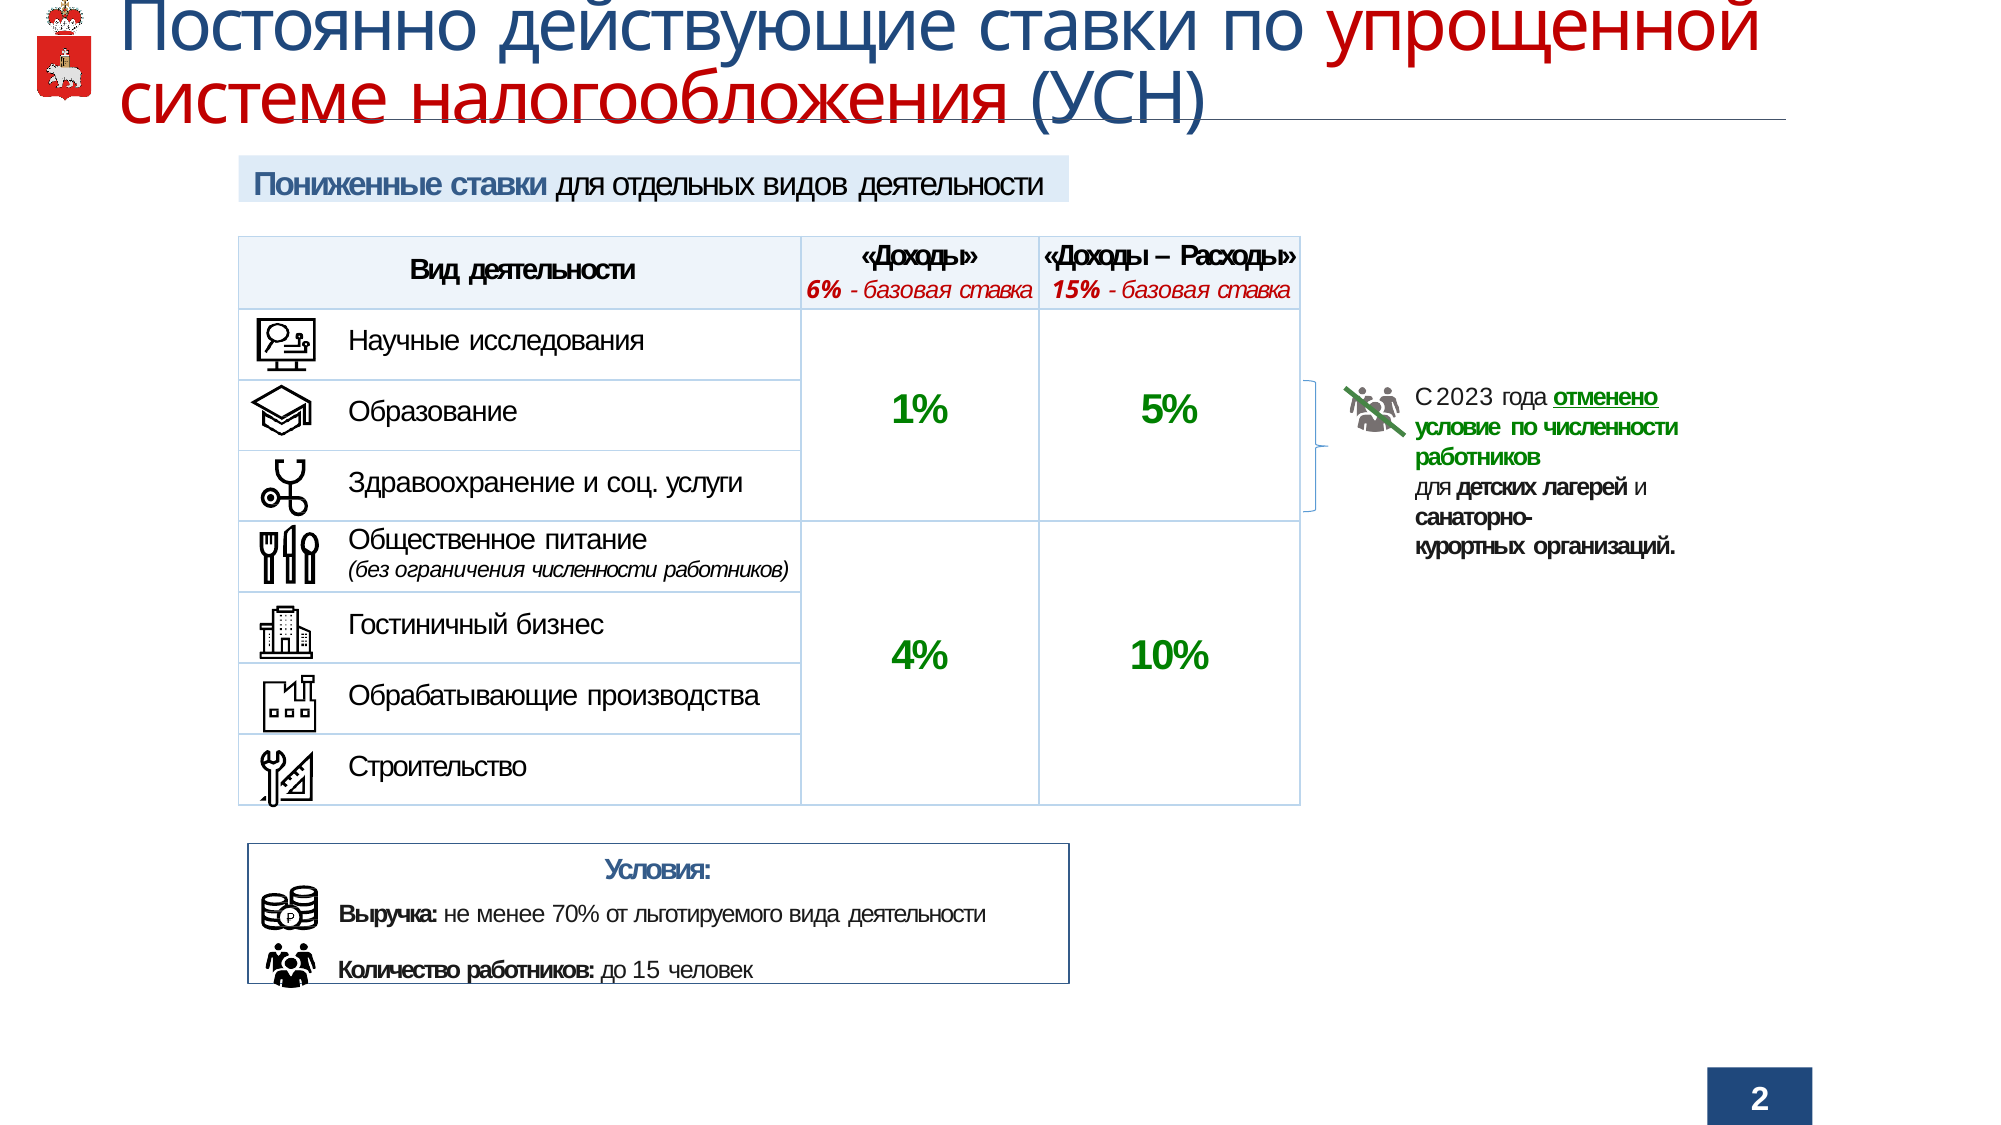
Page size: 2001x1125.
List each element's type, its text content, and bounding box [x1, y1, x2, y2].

table_header «Доходы» 6% - базовая ставка [802, 237, 1038, 308]
text_box [1707, 1067, 1813, 1125]
text_box [259, 605, 313, 659]
table_cell 5% [1040, 310, 1299, 520]
table_header Вид деятельности [239, 237, 800, 308]
title Постоянно действующие ставки по упрощенной системе налогообложения (УСН) [116, 0, 2000, 160]
text_box [260, 459, 308, 517]
text_box [264, 321, 316, 359]
text_box [263, 674, 317, 733]
text_box [256, 318, 316, 372]
text_box [259, 532, 279, 584]
table_cell Общественное питание (без ограничения численности работников) [239, 522, 800, 591]
table_cell 10% [1040, 522, 1299, 804]
text_box [265, 943, 316, 988]
table_cell Научные исследования [239, 310, 800, 379]
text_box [1342, 385, 1408, 439]
table_cell Гостиничный бизнес [239, 593, 800, 662]
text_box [250, 384, 312, 436]
table_cell Образование [239, 381, 800, 450]
text_box Пониженные ставки для отдельных видов деятельности [238, 155, 1069, 202]
table_cell 1% [802, 310, 1038, 520]
table_cell Строительство [239, 735, 800, 804]
table_cell Здравоохранение и соц. услуги [239, 451, 800, 520]
text_box 2 [1748, 1074, 1772, 1117]
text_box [259, 750, 314, 808]
table_cell Обрабатывающие производства [239, 664, 800, 733]
text_box [37, 0, 92, 101]
table_cell 4% [802, 522, 1038, 804]
text_box [1303, 380, 1328, 512]
text_box Условия: Выручка: не менее 70% от льготируемого вида деятельности Количество работников: до 15 человек [247, 843, 1069, 984]
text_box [261, 885, 318, 931]
text_box [300, 532, 319, 584]
text_box С 2023 года отменено условие по численности работников для детских лагерей и санаторно- курортных организаций. [1412, 378, 1771, 560]
table_header «Доходы – Расходы» 15% - базовая ставка [1040, 237, 1299, 308]
text_box [283, 524, 296, 584]
